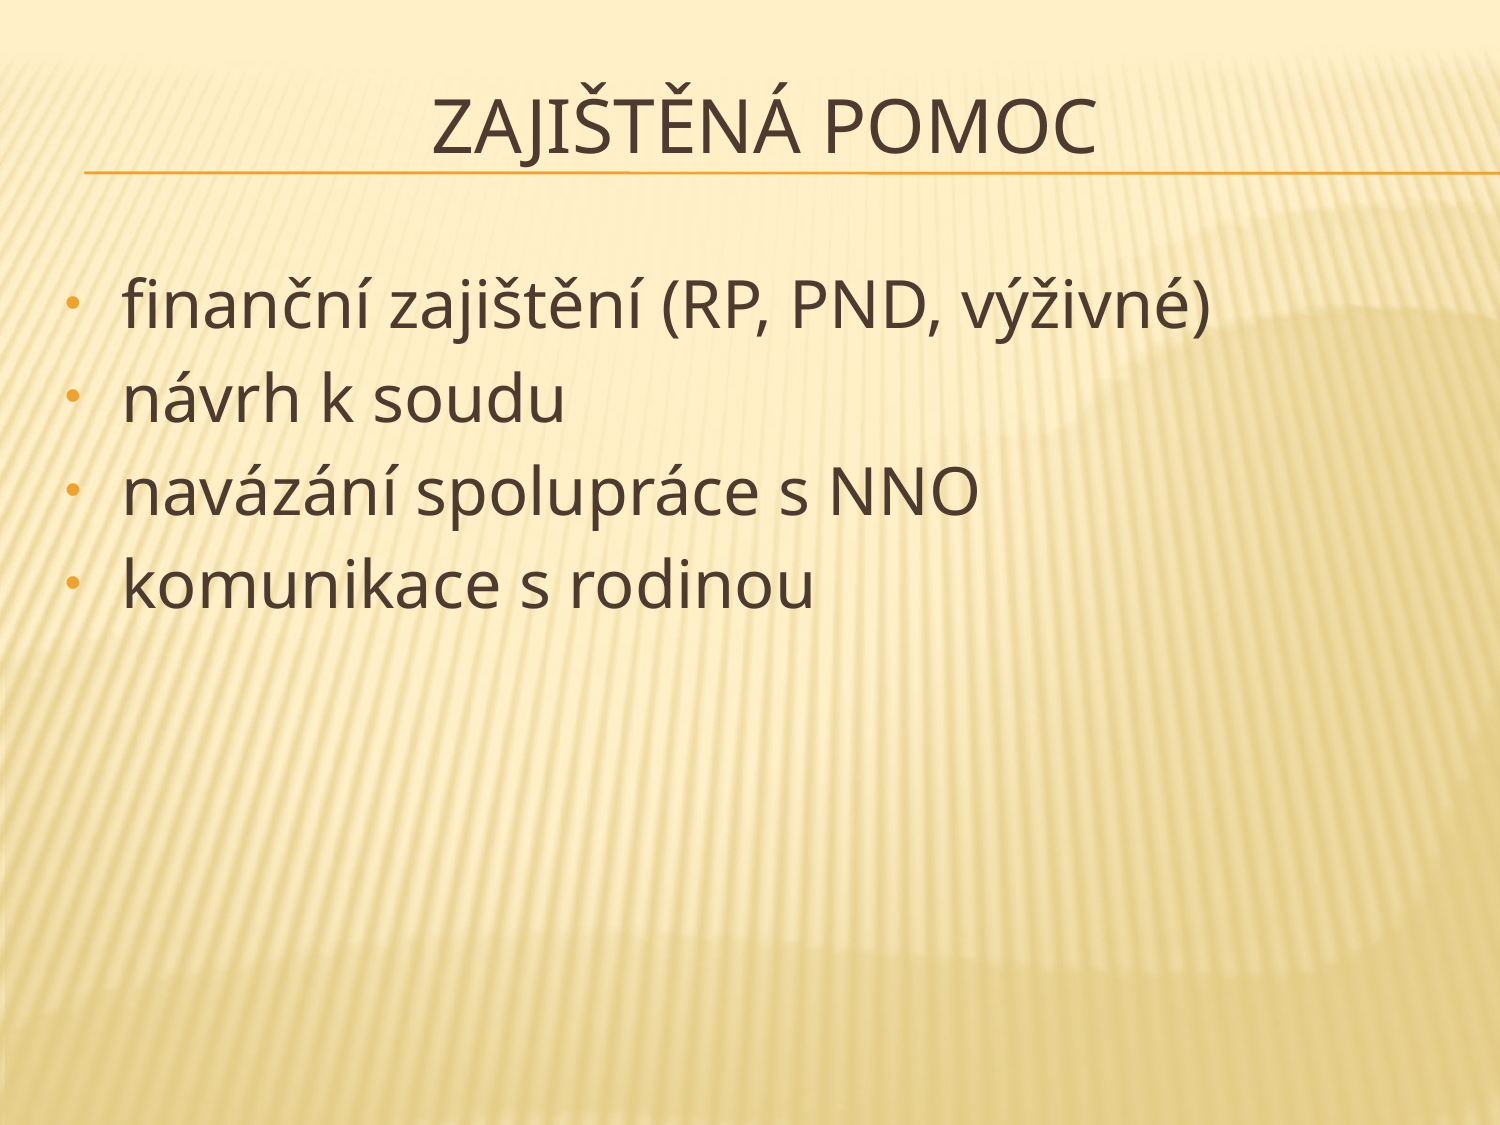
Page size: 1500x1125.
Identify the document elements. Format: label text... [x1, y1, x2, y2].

list finanční zajištění (RP, PND, výživné) návrh k soudu navázání spolupráce s NNO komunikace s rodinou [50, 254, 1475, 998]
title Zajištěná pomoc [53, 54, 1479, 192]
